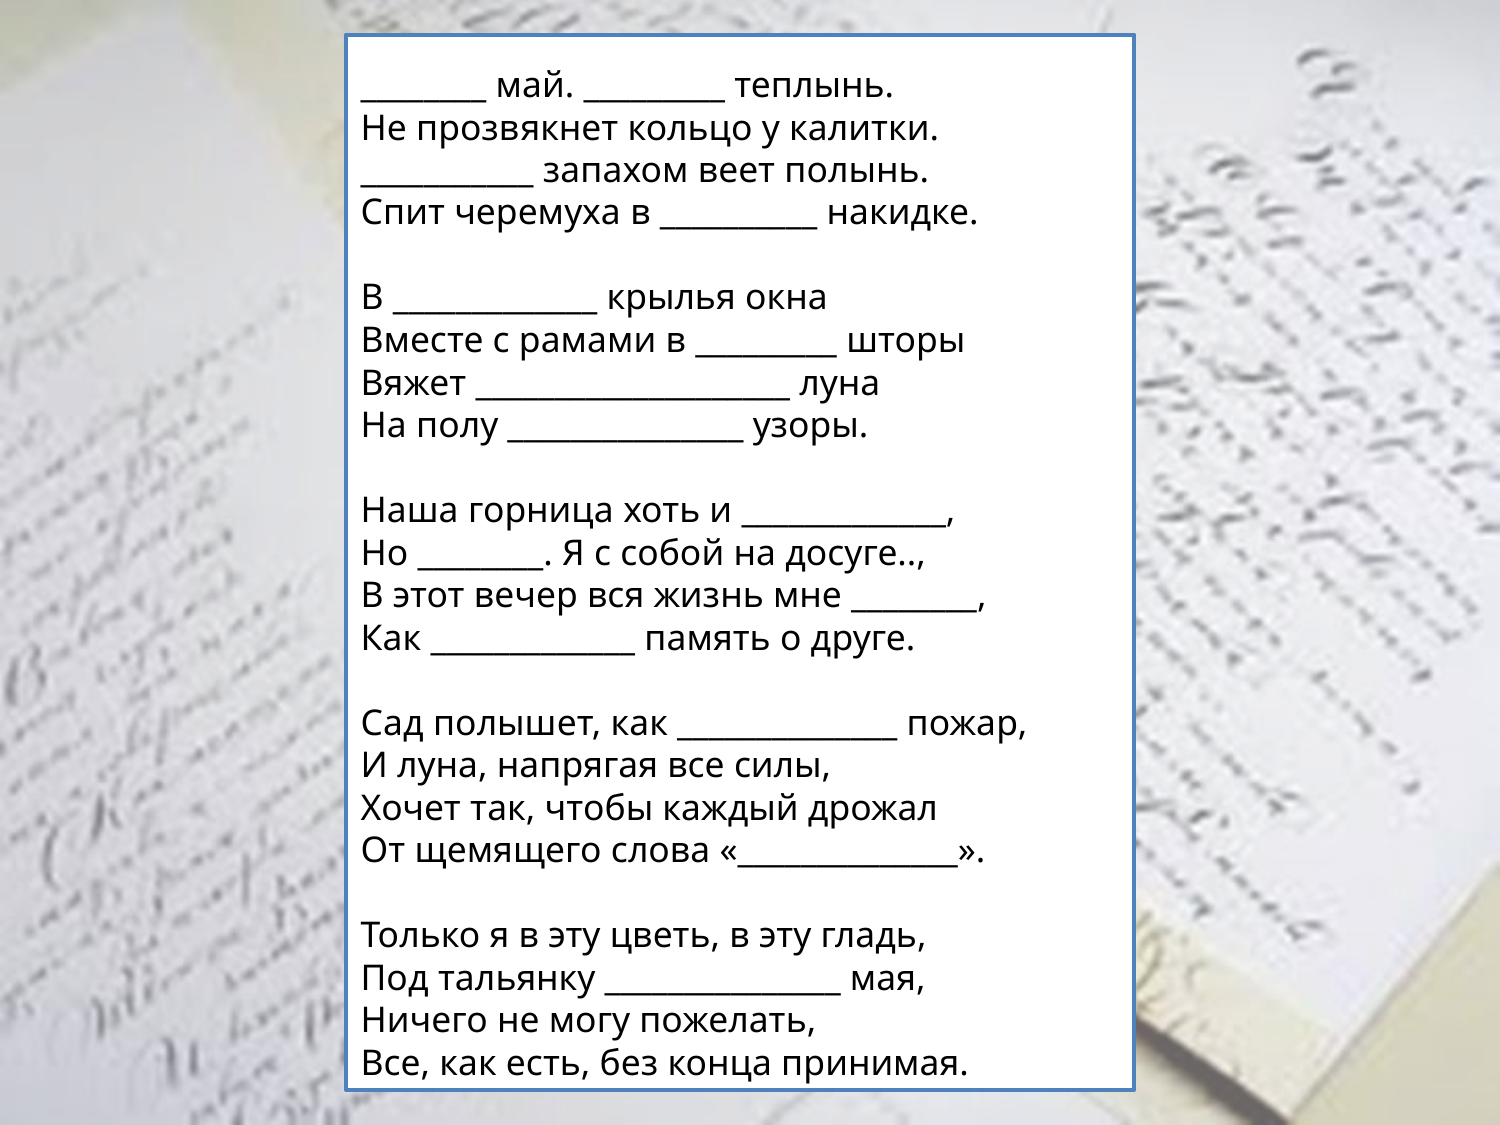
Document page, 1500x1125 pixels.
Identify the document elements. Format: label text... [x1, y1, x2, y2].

text_box ________ май. _________ теплынь. Не прозвякнет кольцо у калитки. ___________ запахом веет полынь. Спит черемуха в __________ накидке. В _____________ крылья окна Вместе с рамами в _________ шторы Вяжет ____________________ луна На полу _______________ узоры. Наша горница хоть и _____________, Но ________. Я с собой на досуге.., В этот вечер вся жизнь мне ________, Как _____________ память о друге. Сад полышет, как ______________ пожар, И луна, напрягая все силы, Хочет так, чтобы каждый дрожал От щемящего слова «______________». Только я в эту цветь, в эту гладь, Под тальянку _______________ мая, Ничего не могу пожелать, Все, как есть, без конца принимая. [344, 33, 1136, 1092]
